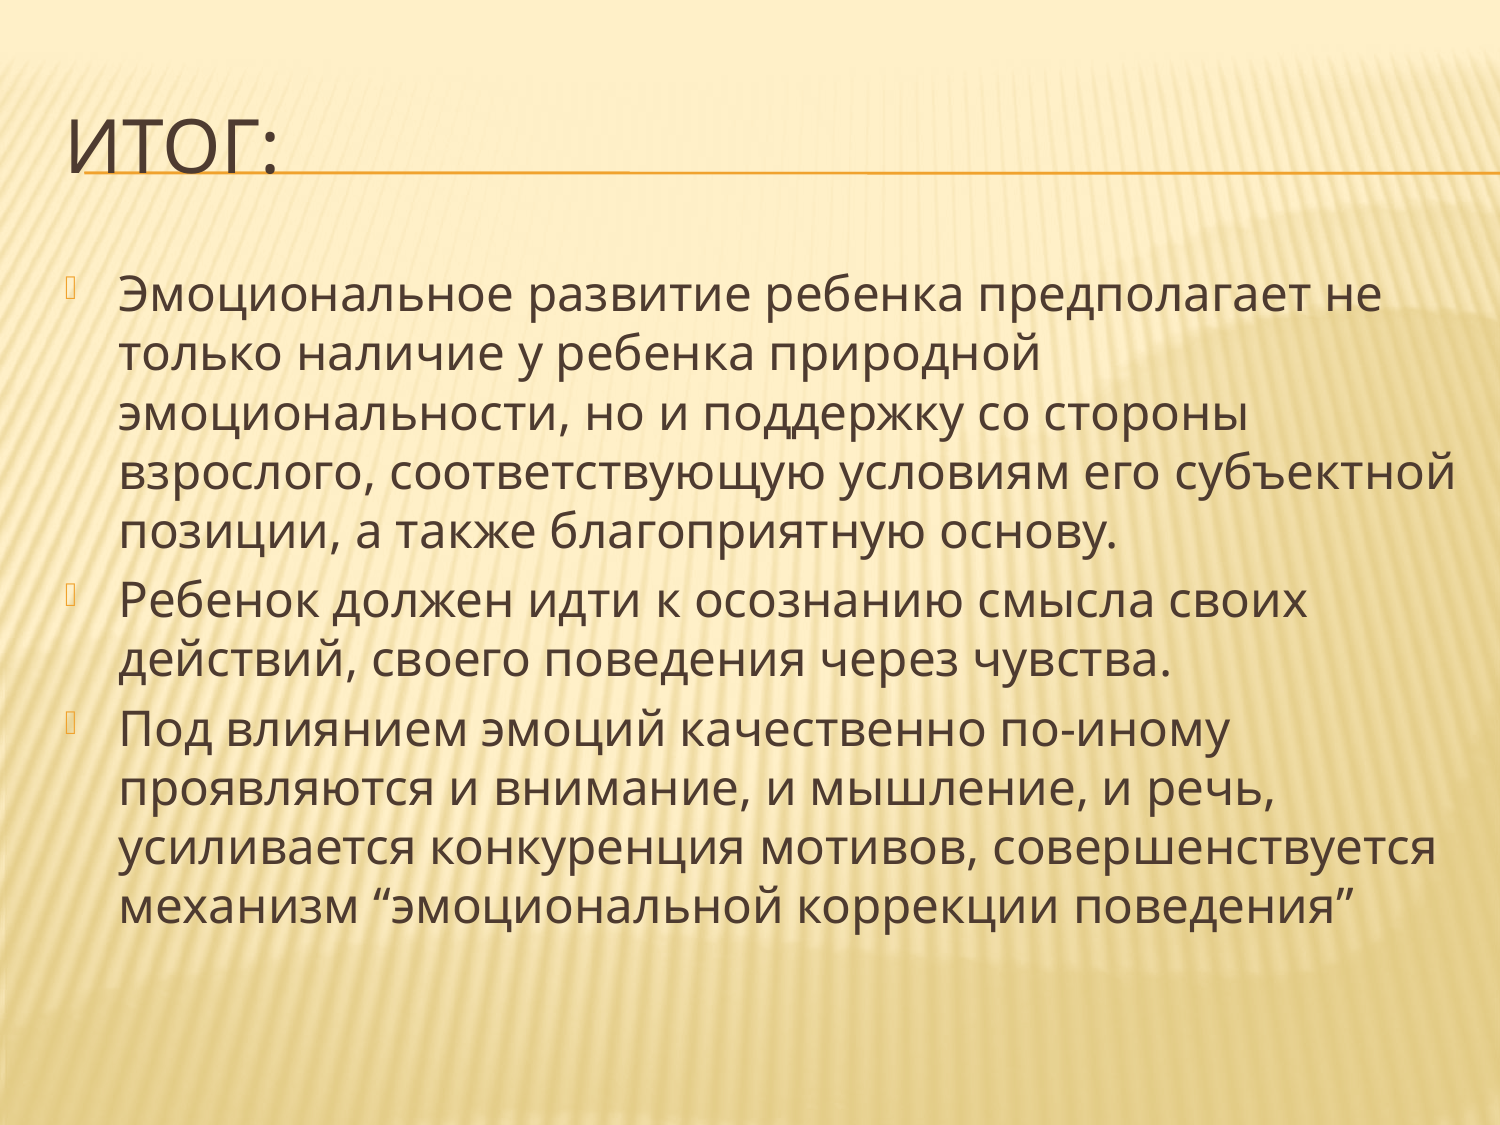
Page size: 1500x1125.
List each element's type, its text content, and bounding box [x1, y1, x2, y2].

title Итог: [50, 75, 1475, 213]
list Эмоциональное развитие ребенка предполагает не только наличие у ребенка природной эмоциональности, но и поддержку со стороны взрослого, соответствующую условиям его субъектной позиции, а также благоприятную основу. Ребенок должен идти к осознанию смысла своих действий, своего поведения через чувства. Под влиянием эмоций качественно по-иному проявляются и внимание, и мышление, и речь, усиливается конкуренция мотивов, совершенствуется механизм “эмоциональной коррекции поведения” [50, 254, 1475, 998]
